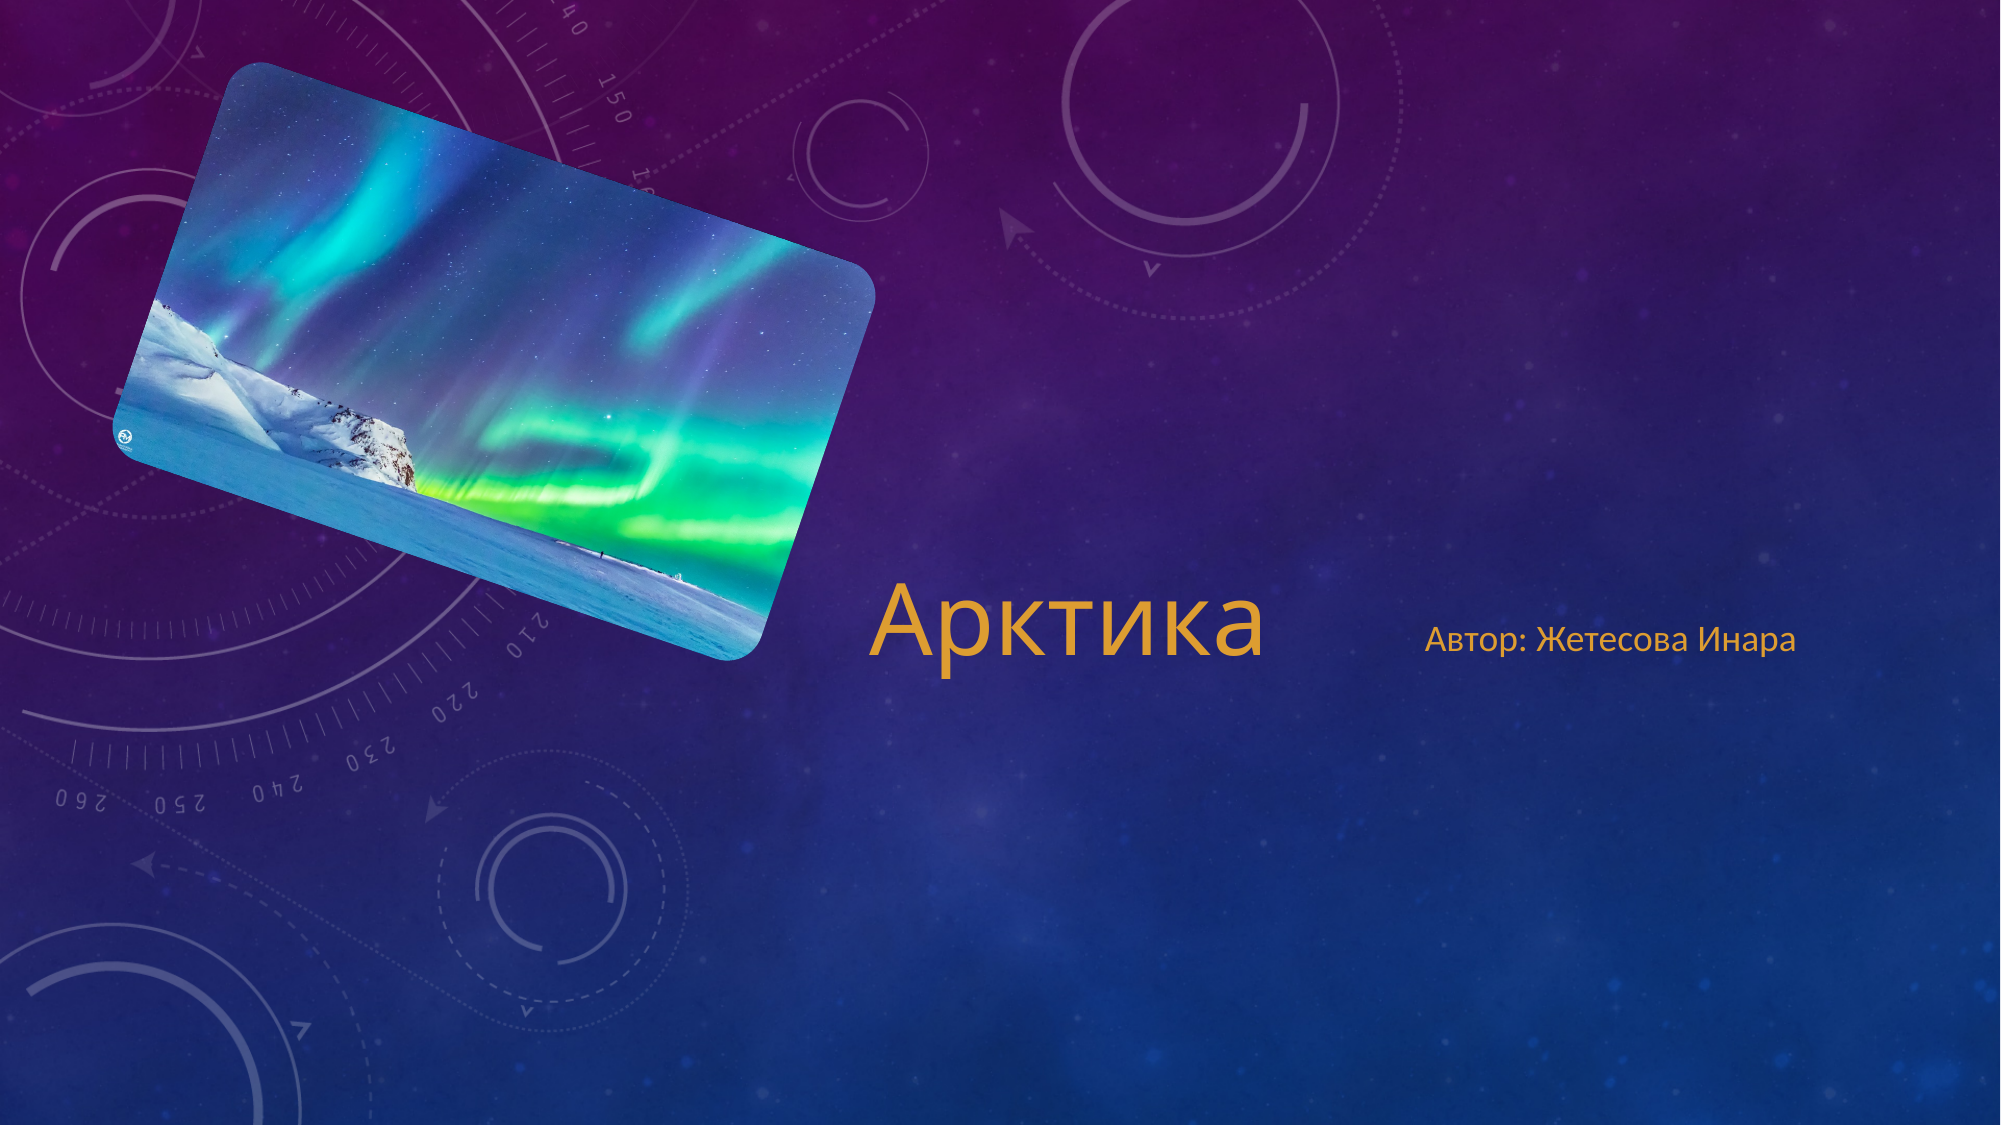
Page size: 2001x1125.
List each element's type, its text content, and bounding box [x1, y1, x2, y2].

picture [0, 0, 2001, 1125]
title Арктика [773, 285, 1284, 606]
subtitle Автор: Жетесова Инара [631, 606, 1813, 837]
title Арктика [102, 285, 631, 683]
